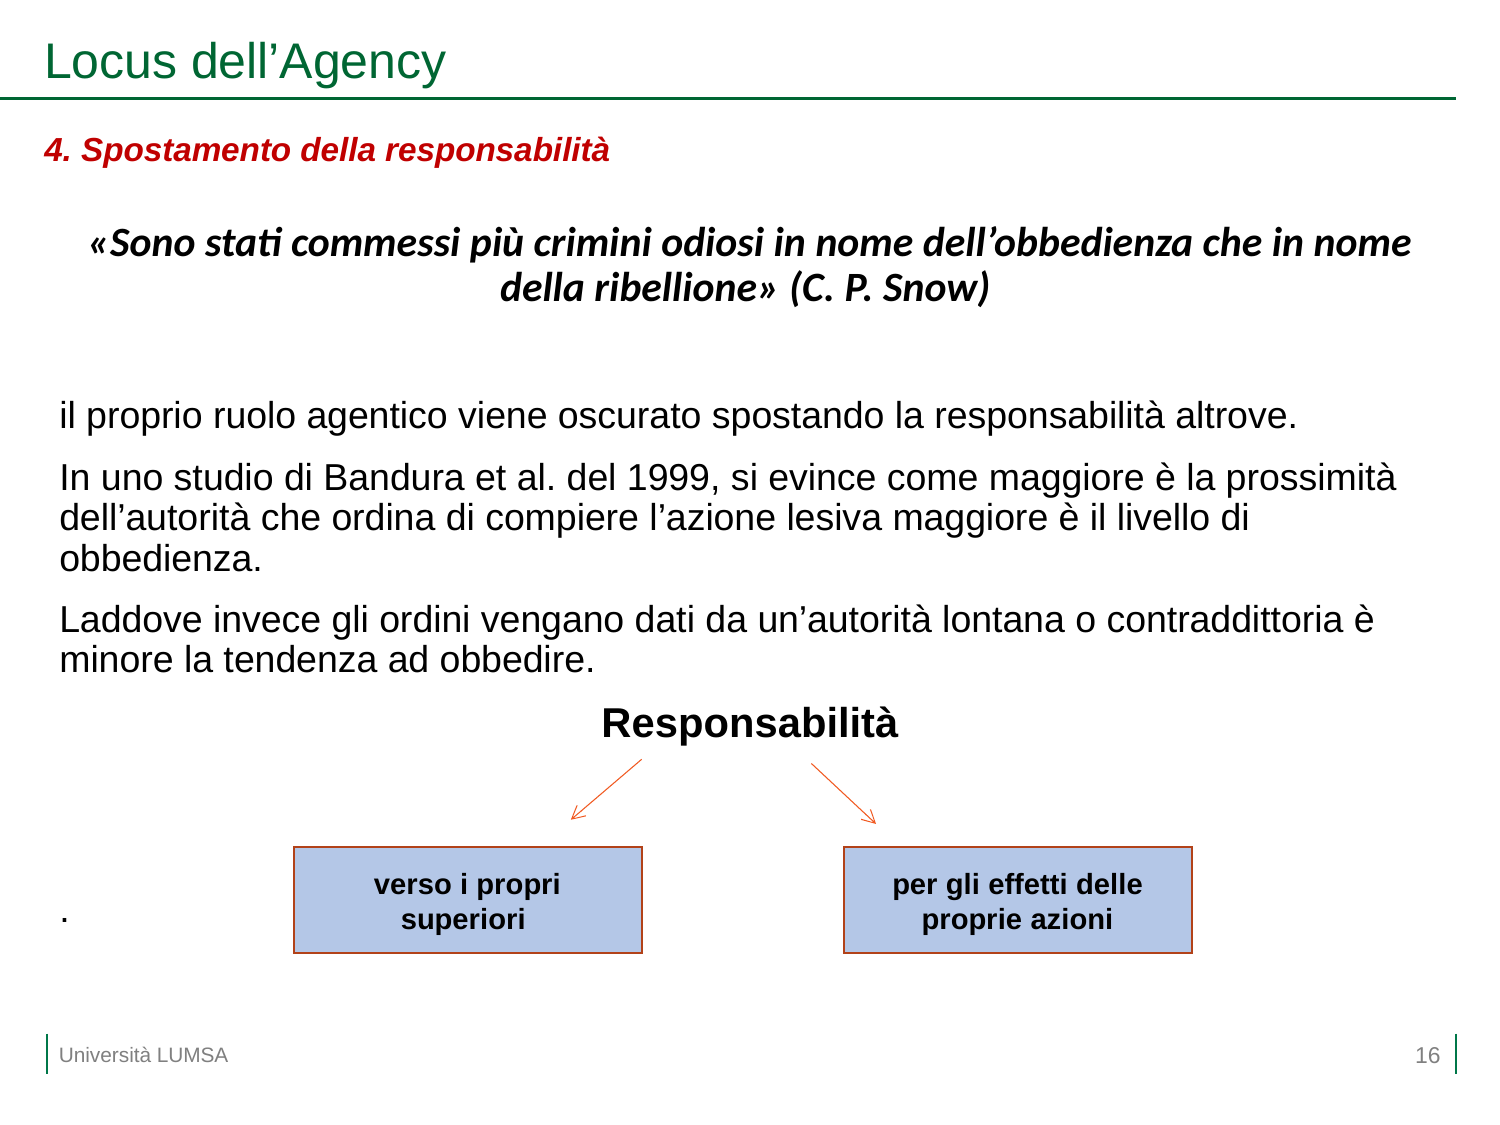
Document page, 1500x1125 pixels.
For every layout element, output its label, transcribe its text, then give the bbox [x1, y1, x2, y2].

title Locus dell’Agency [44, 28, 1456, 97]
text_box verso i propri superiori [293, 846, 643, 954]
text_box per gli effetti delle proprie azioni [843, 846, 1193, 954]
list 4. Spostamento della responsabilità [44, 120, 1456, 177]
slide_number 16 [1288, 1024, 1456, 1084]
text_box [811, 763, 876, 824]
list «Sono stati commessi più crimini odiosi in nome dell’obbedienza che in nome della ribellione» (C. P. Snow) il proprio ruolo agentico viene oscurato spostando la responsabilità altrove. In uno studio di Bandura et al. del 1999, si evince come maggiore è la prossimità dell’autorità che ordina di compiere l’azione lesiva maggiore è il livello di obbedienza. Laddove invece gli ordini vengano dati da un’autorità lontana o contraddittoria è minore la tendenza ad obbedire. Responsabilità . [44, 212, 1456, 989]
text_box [570, 759, 642, 820]
